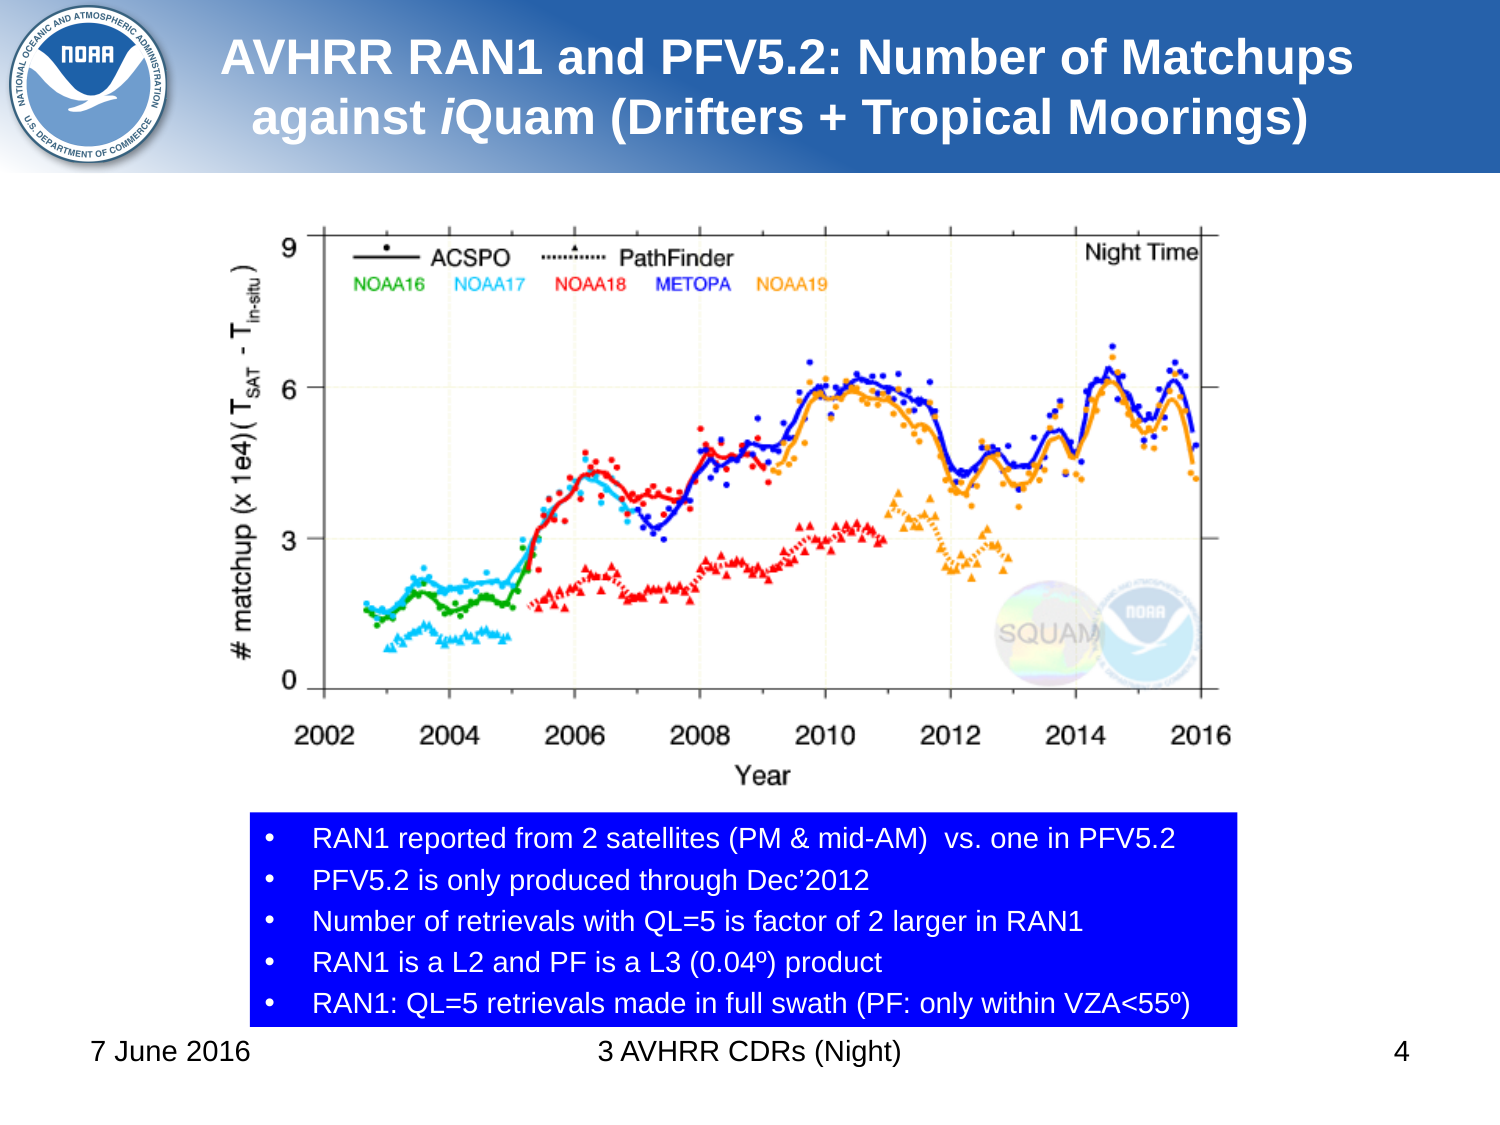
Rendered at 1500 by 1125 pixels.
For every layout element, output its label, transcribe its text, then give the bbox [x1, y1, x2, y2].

picture [8, 4, 167, 163]
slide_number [74, 1024, 426, 1103]
text_box AVHRR RAN1 and PFV5.2: Number of Matchups against iQuam (Drifters + Tropical Moorings) [171, 24, 1463, 144]
text_box RAN1 reported from 2 satellites (PM & mid-AM) vs. one in PFV5.2 PFV5.2 is only produced through Dec’2012 Number of retrievals with QL=5 is factor of 2 larger in RAN1 RAN1 is a L2 and PF is a L3 (0.04º) product RAN1: QL=5 retrievals made in full swath (PF: only within VZA<55º) [249, 819, 1238, 1027]
text_box [0, 0, 1500, 173]
footer 3 AVHRR CDRs (Night) [512, 1027, 988, 1103]
slide_number 4 [1074, 1024, 1426, 1103]
picture [143, 199, 1251, 813]
